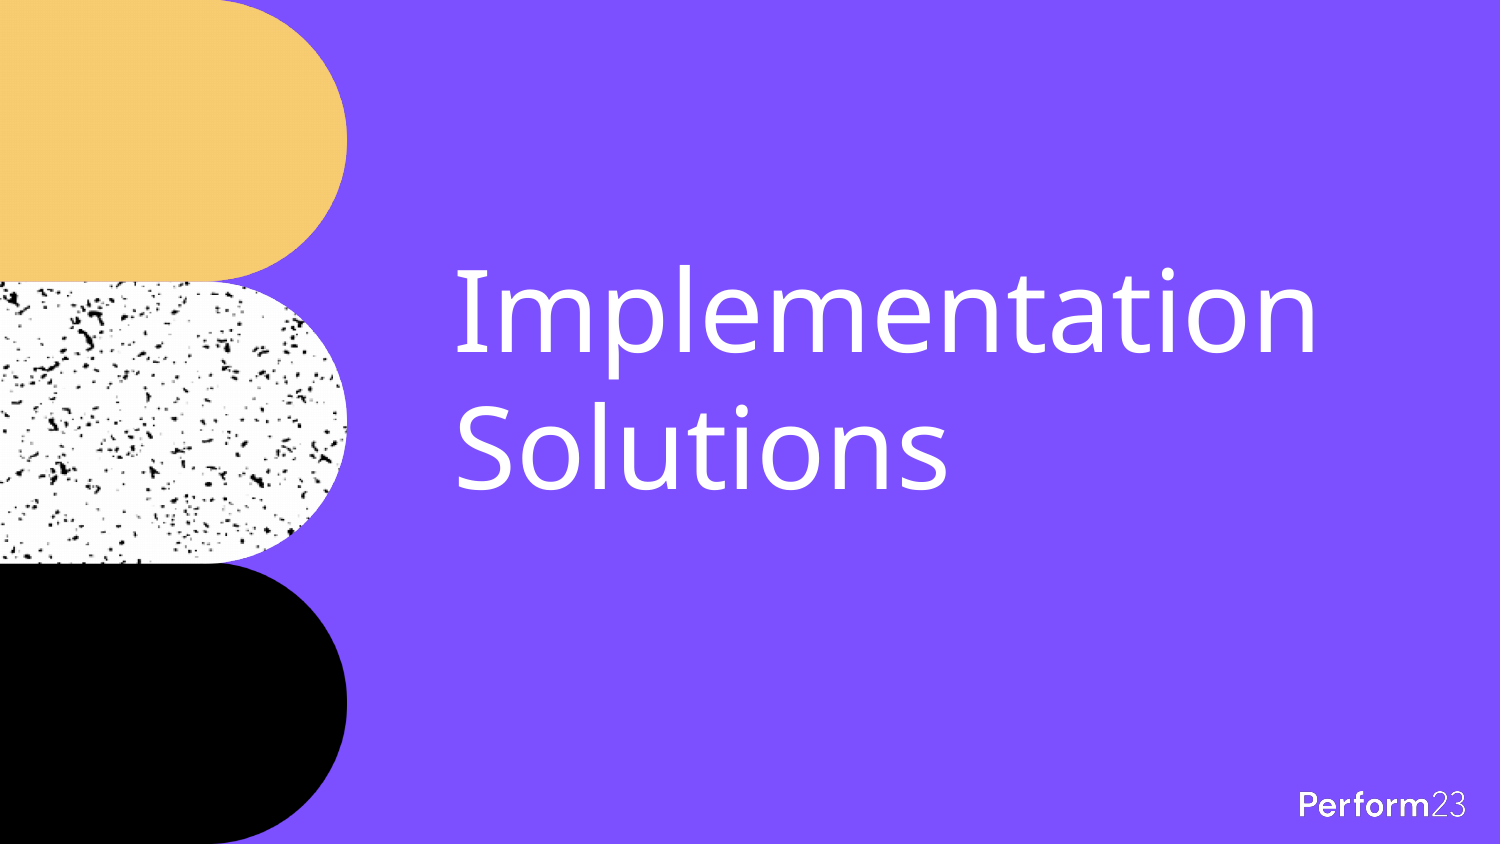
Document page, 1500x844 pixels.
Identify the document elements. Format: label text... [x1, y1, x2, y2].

title Implementation Solutions [438, 222, 1347, 317]
picture [1300, 791, 1465, 817]
picture [0, 0, 347, 844]
